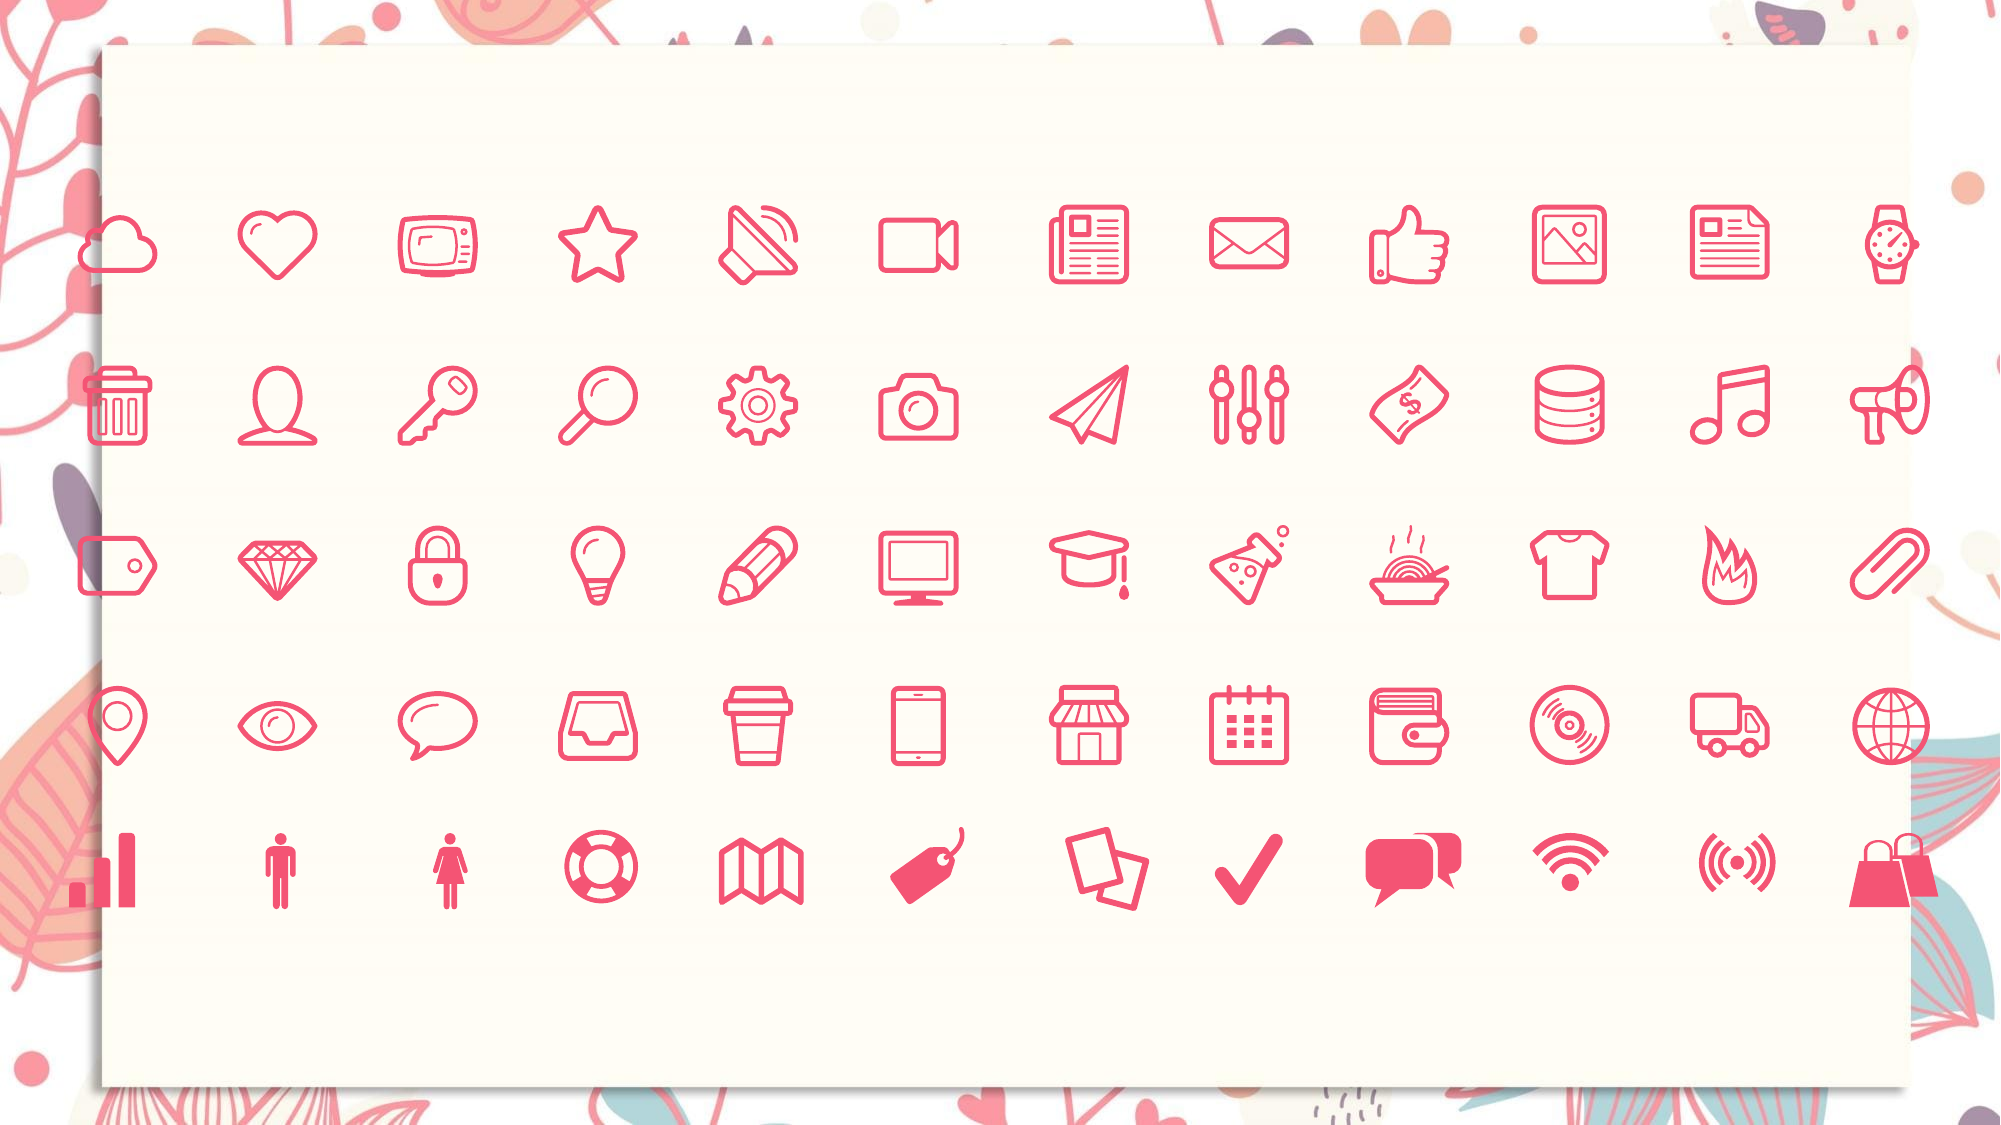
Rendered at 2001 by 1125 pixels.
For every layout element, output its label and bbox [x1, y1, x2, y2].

text_box [69, 204, 1939, 912]
picture [0, 0, 2000, 1125]
